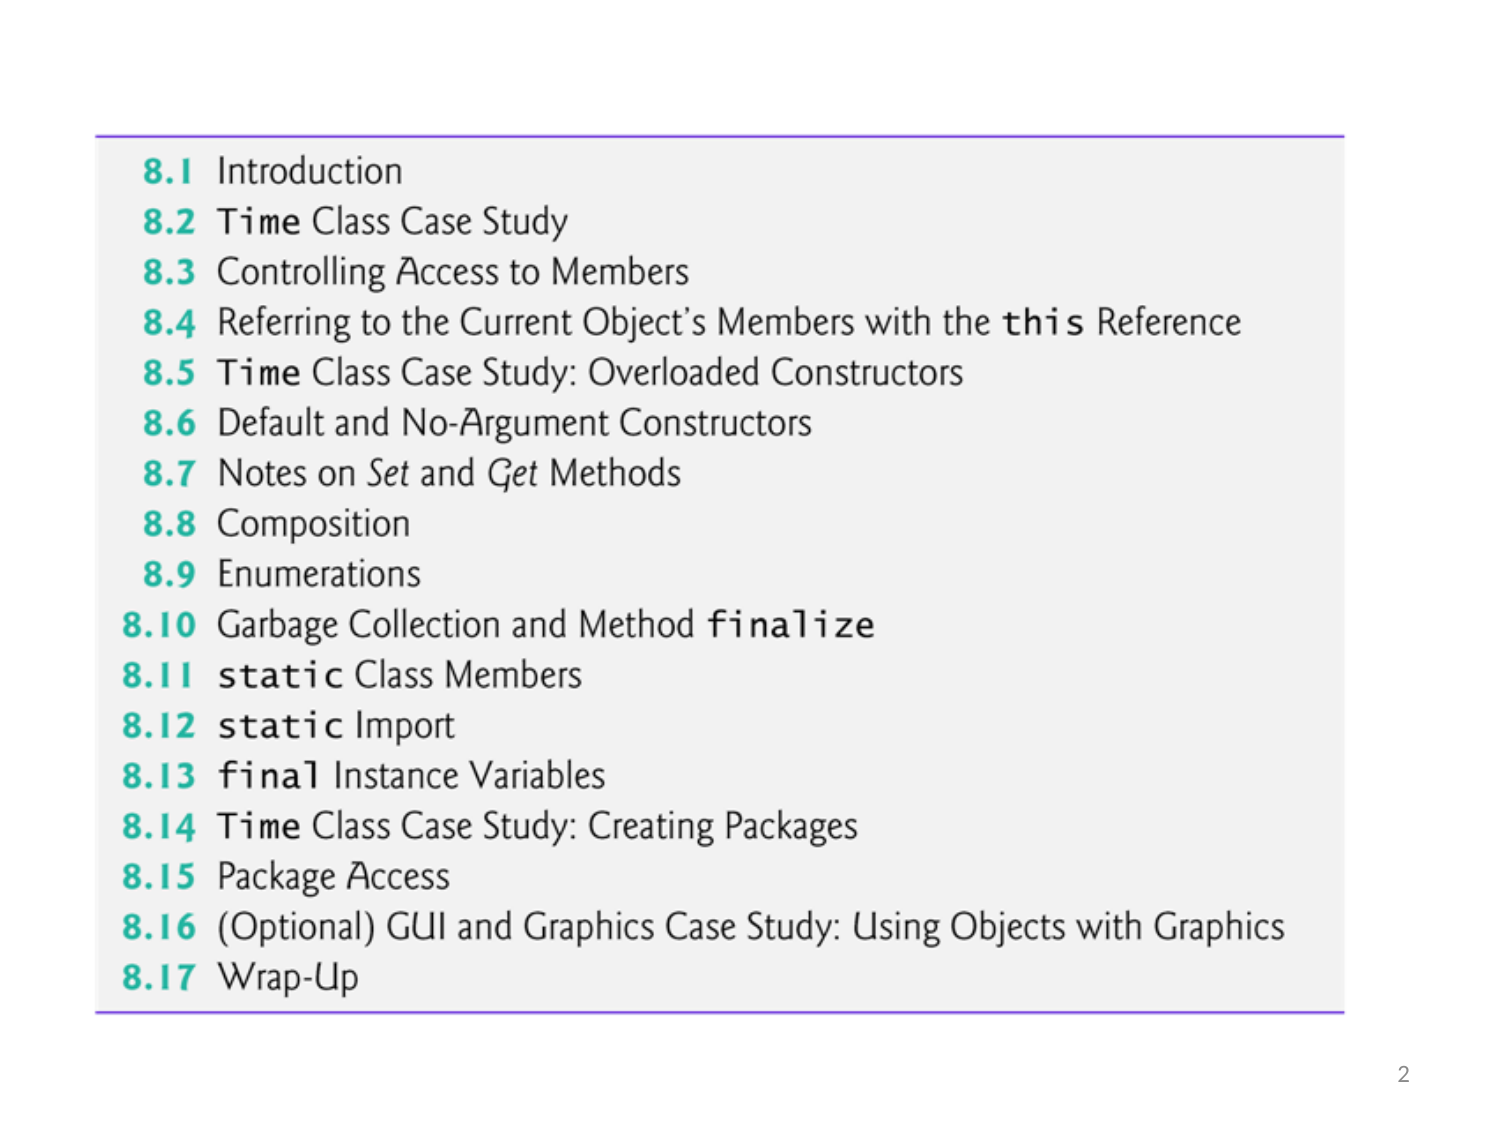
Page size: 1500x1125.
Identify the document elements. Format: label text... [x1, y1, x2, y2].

picture [76, 124, 1351, 1024]
slide_number 2 [1074, 1042, 1425, 1103]
